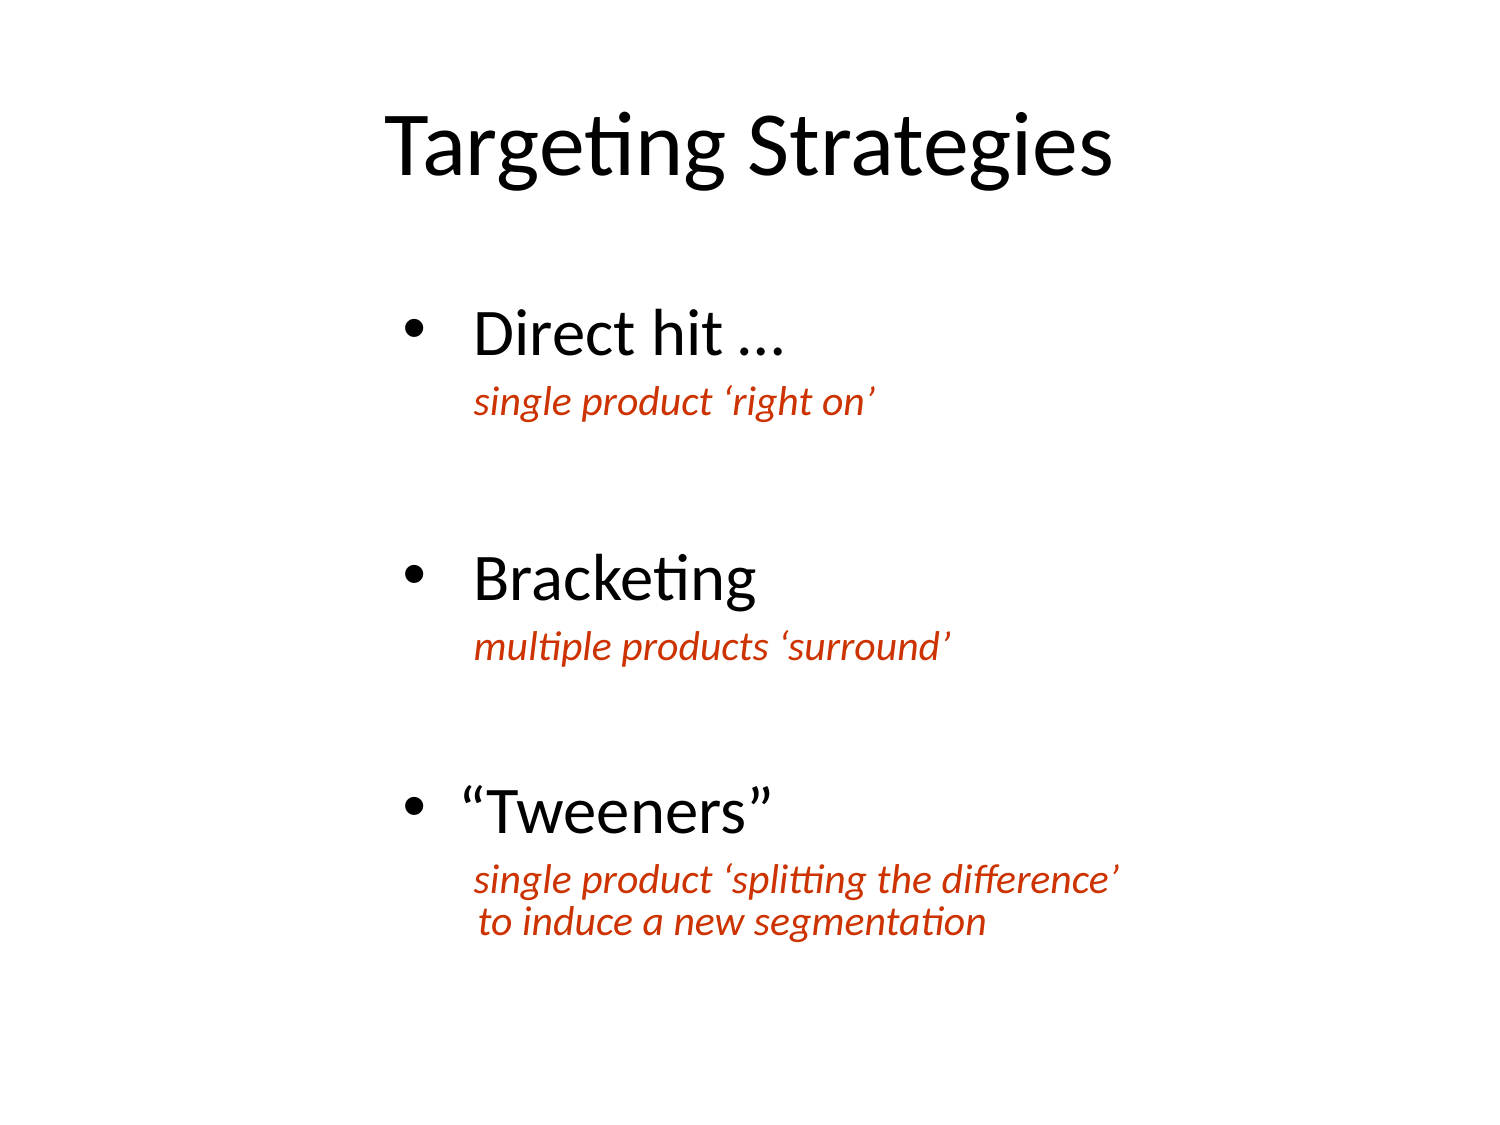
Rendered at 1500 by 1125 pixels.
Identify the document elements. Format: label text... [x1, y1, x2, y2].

title Targeting Strategies [75, 45, 1425, 233]
list Direct hit … single product ‘right on’ Bracketing multiple products ‘surround’ “Tweeners” single product ‘splitting the difference’ to induce a new segmentation [387, 299, 1313, 975]
